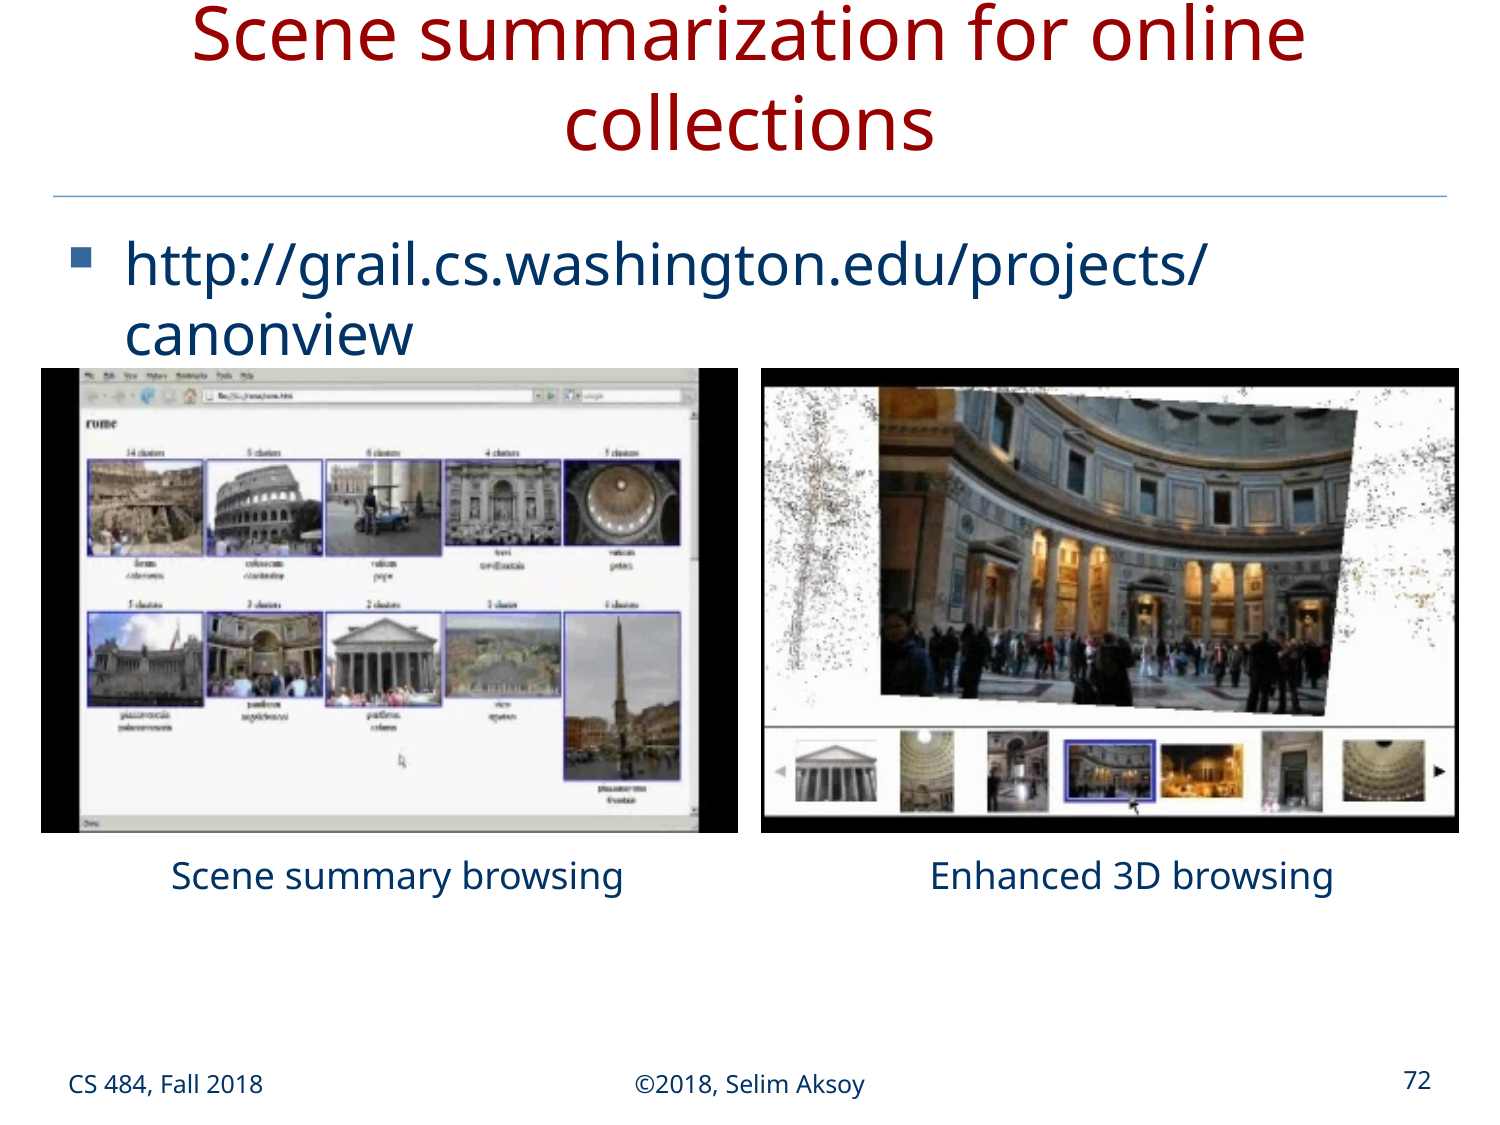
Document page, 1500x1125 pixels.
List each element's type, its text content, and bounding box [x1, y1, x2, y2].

slide_number 72 [1134, 1052, 1448, 1107]
title Scene summarization for online collections [29, 31, 1471, 173]
slide_number CS 484, Fall 2018 [52, 1052, 366, 1107]
footer ©2018, Selim Aksoy [511, 1052, 988, 1107]
list http://grail.cs.washington.edu/projects/canonview [53, 220, 1447, 1035]
text_box Enhanced 3D browsing [914, 844, 1350, 905]
text_box Scene summary browsing [156, 844, 640, 905]
picture [761, 368, 1459, 834]
picture [40, 368, 739, 834]
